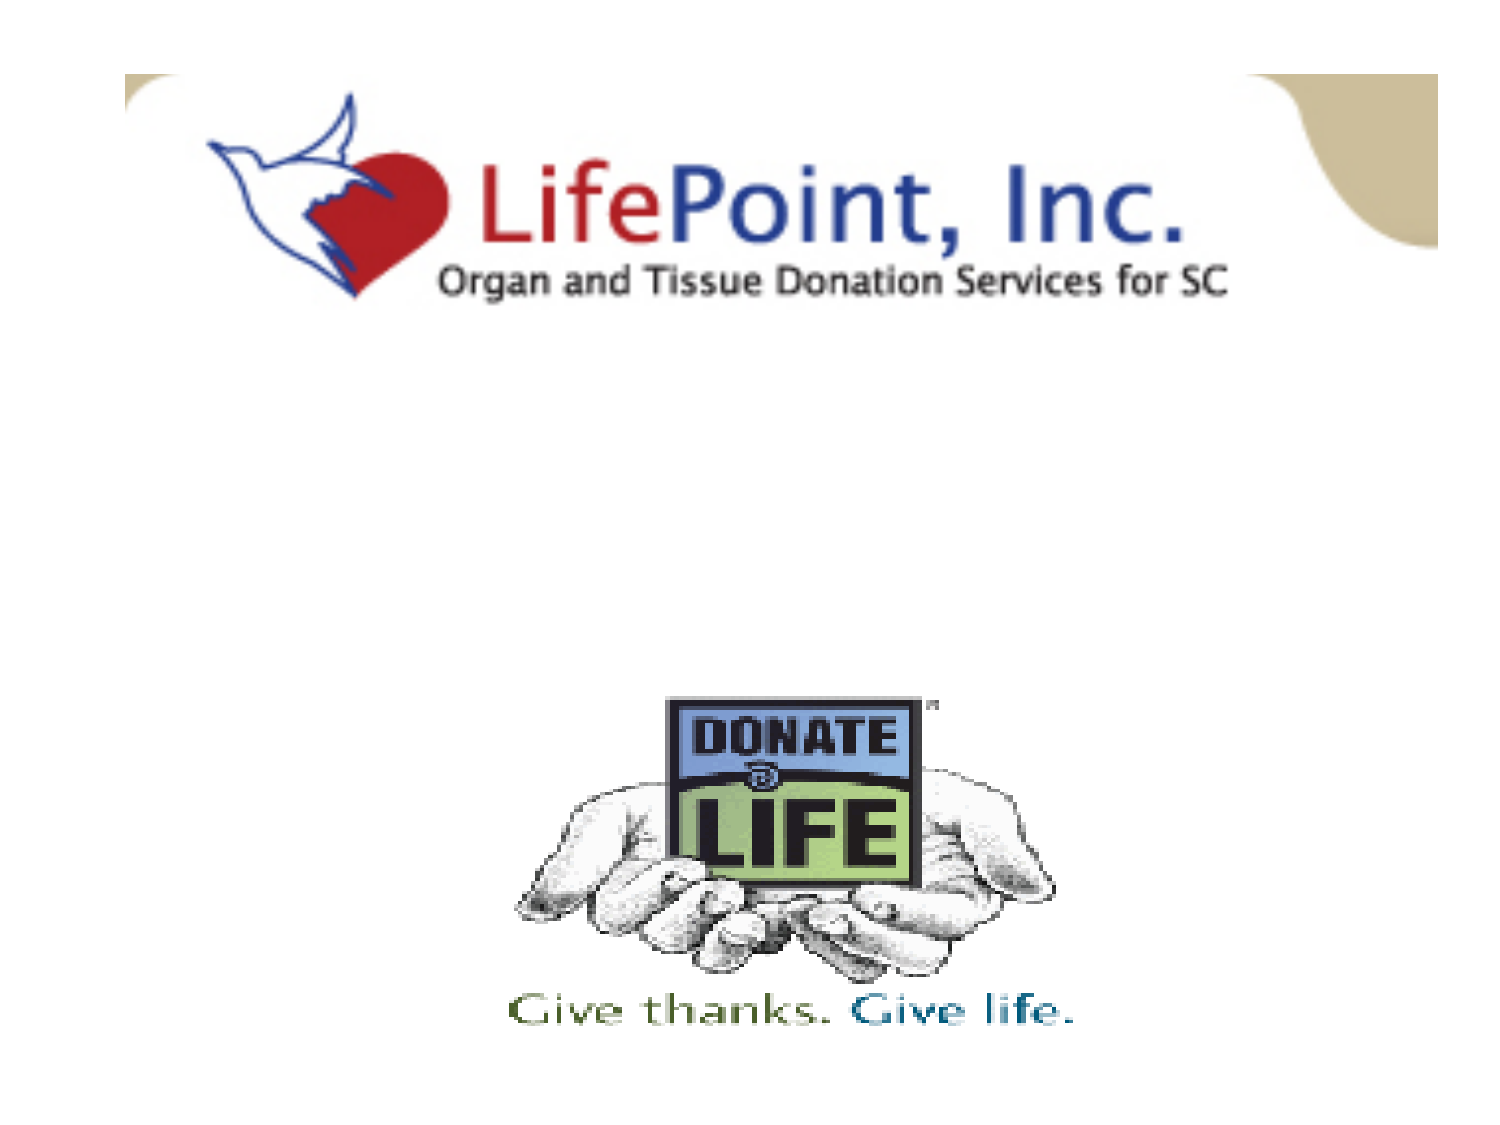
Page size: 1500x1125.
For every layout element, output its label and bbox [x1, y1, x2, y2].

picture [124, 74, 1438, 362]
picture [462, 687, 1113, 1051]
